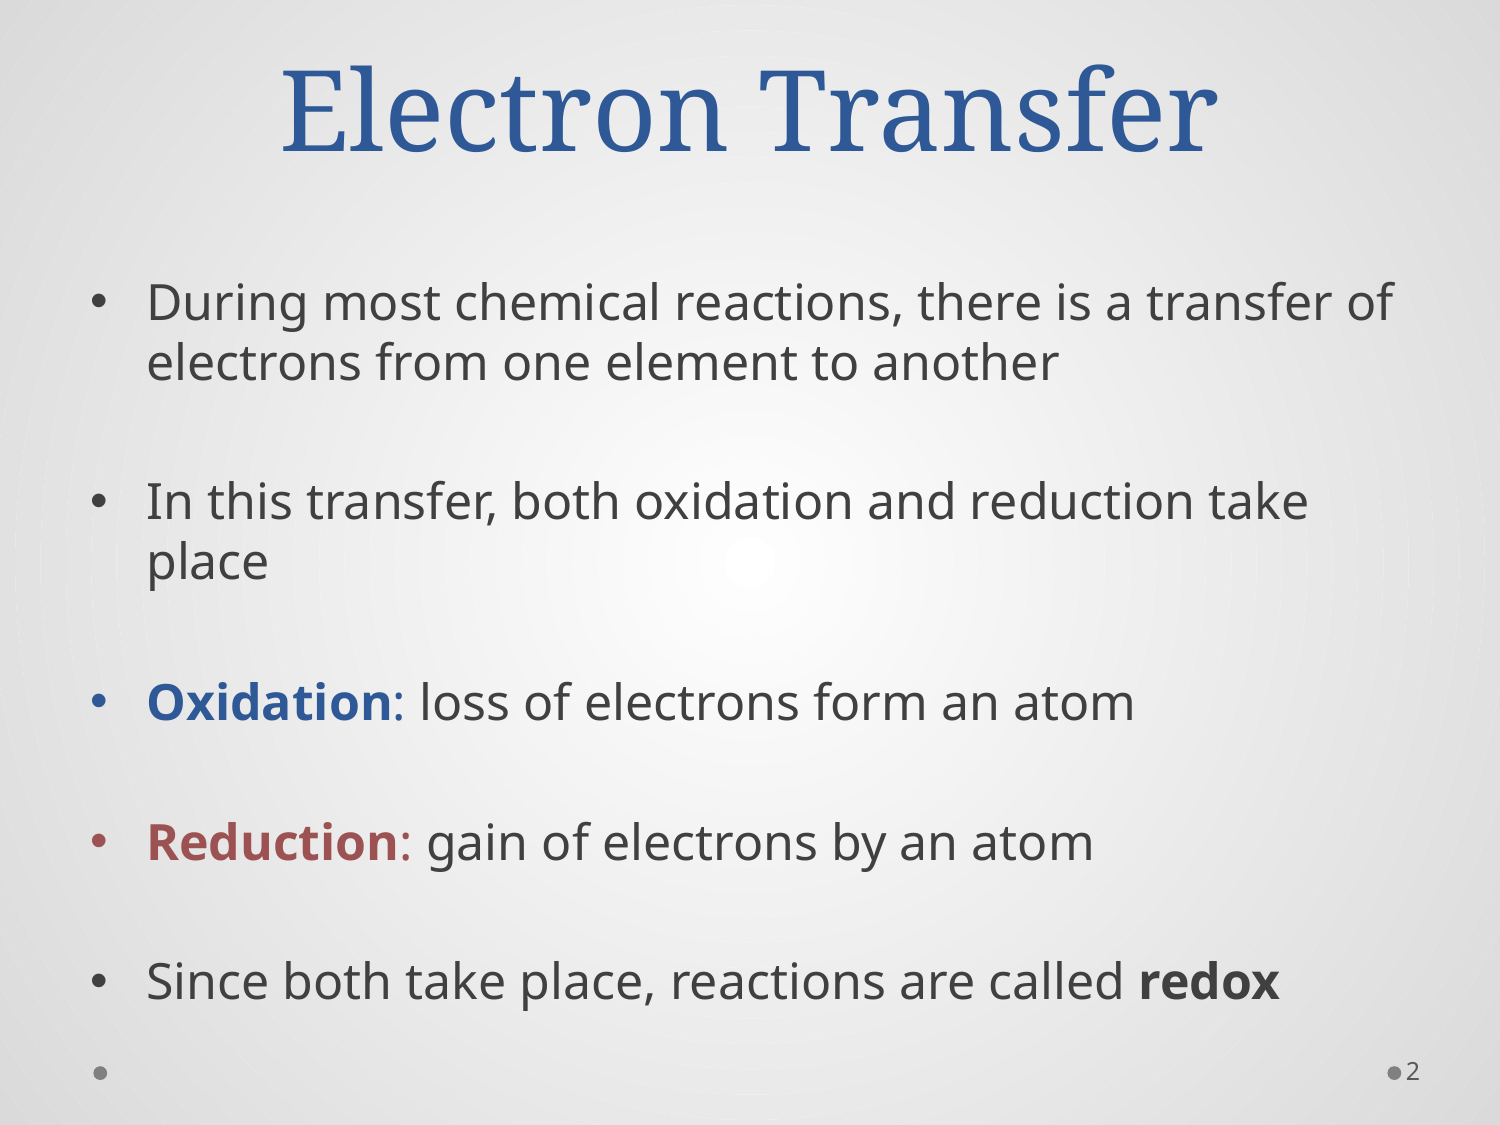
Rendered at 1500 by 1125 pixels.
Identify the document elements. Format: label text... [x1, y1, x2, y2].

list During most chemical reactions, there is a transfer of electrons from one element to another In this transfer, both oxidation and reduction take place Oxidation: loss of electrons form an atom Reduction: gain of electrons by an atom Since both take place, reactions are called redox [75, 262, 1425, 1064]
slide_number 2 [1401, 1042, 1494, 1103]
title Electron Transfer [75, 0, 1425, 182]
